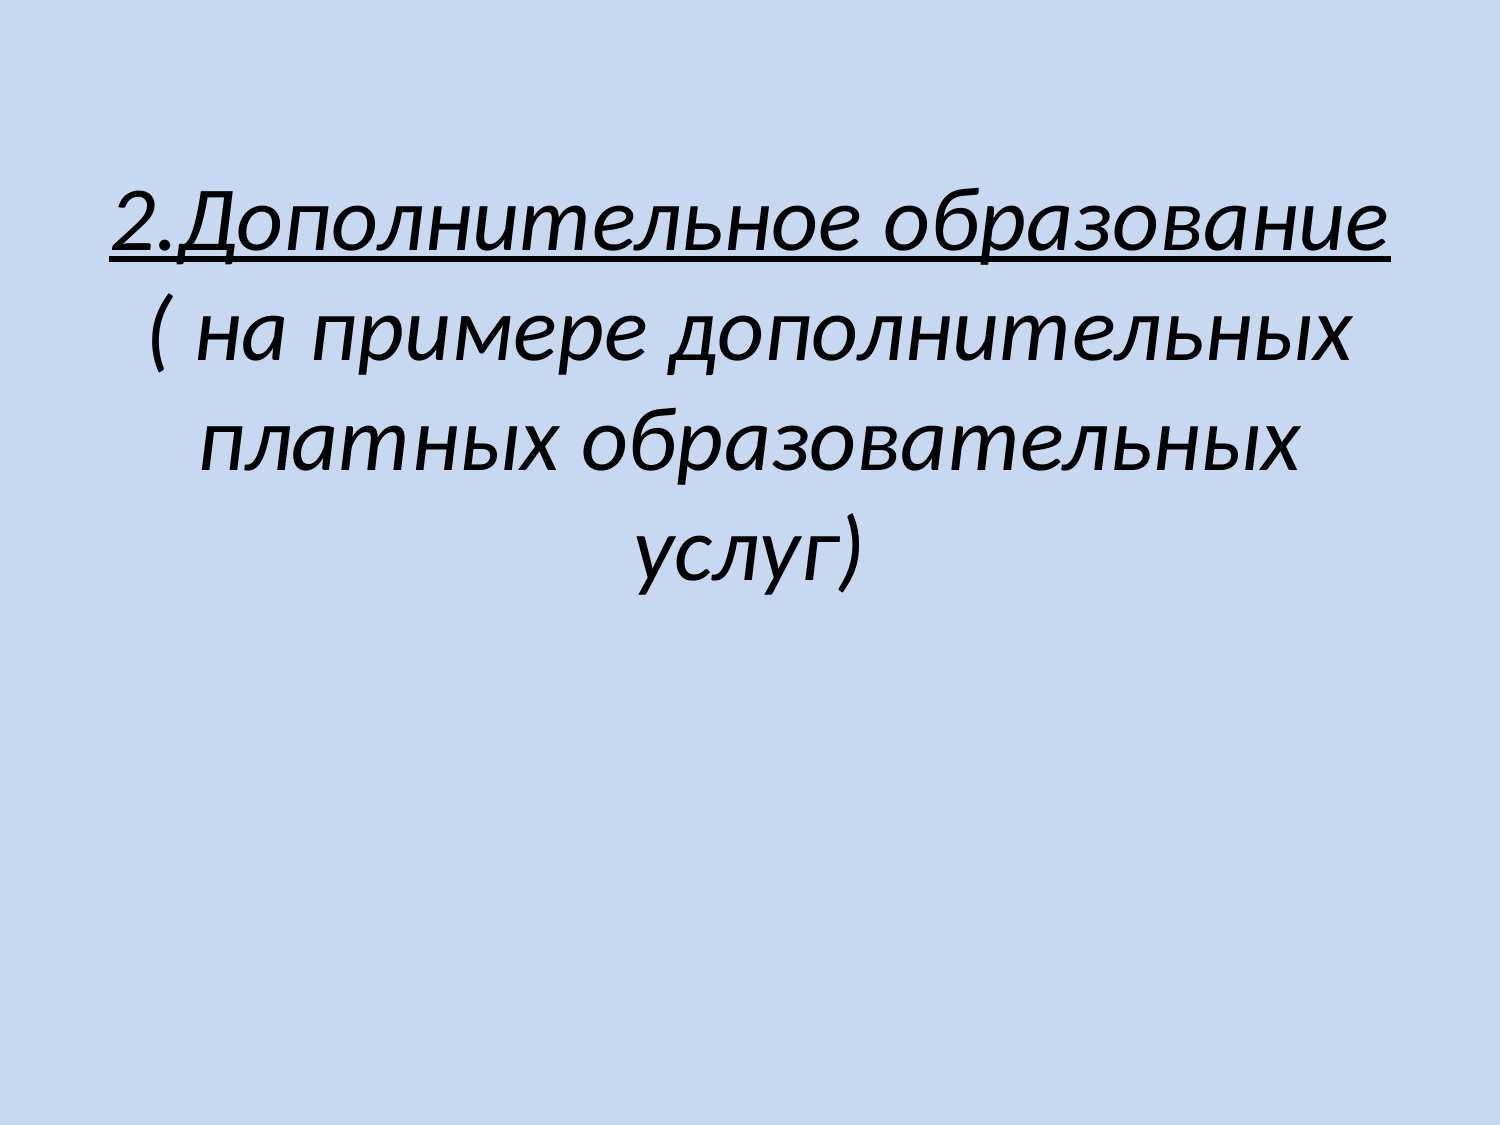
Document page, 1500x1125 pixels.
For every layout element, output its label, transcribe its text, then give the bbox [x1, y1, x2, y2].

title 2.Дополнительное образование ( на примере дополнительных платных образовательных услуг) [75, 45, 1425, 823]
